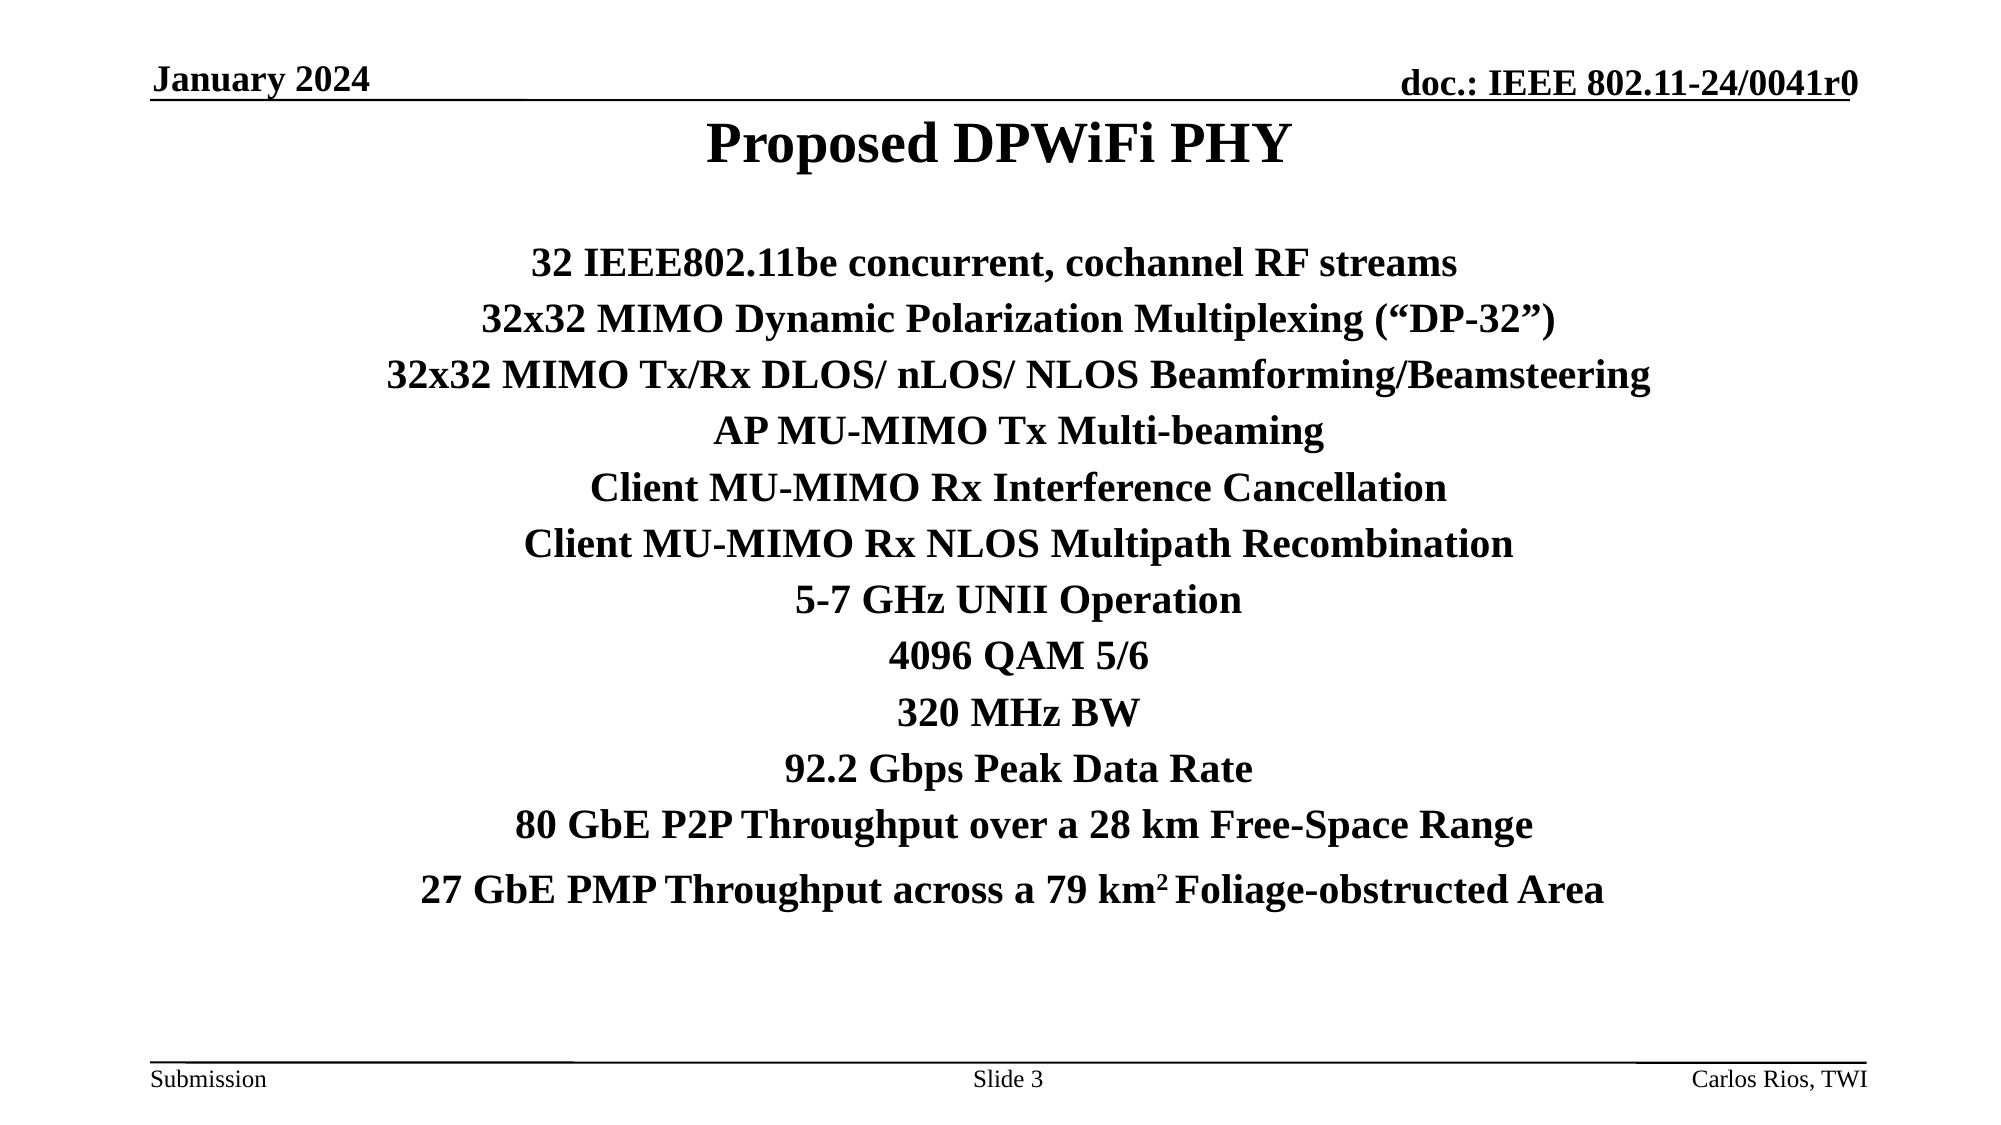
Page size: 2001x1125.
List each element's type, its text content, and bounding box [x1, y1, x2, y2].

list 32 IEEE802.11be concurrent, cochannel RF streams 32x32 MIMO Dynamic Polarization Multiplexing (“DP-32”) 32x32 MIMO Tx/Rx DLOS/ nLOS/ NLOS Beamforming/Beamsteering AP MU-MIMO Tx Multi-beaming Client MU-MIMO Rx Interference Cancellation Client MU-MIMO Rx NLOS Multipath Recombination 5-7 GHz UNII Operation 4096 QAM 5/6 320 MHz BW 92.2 Gbps Peak Data Rate 80 GbE P2P Throughput over a 28 km Free-Space Range 27 GbE PMP Throughput across a 79 km2 Foliage-obstructed Area [149, 226, 1851, 987]
title Proposed DPWiFi PHY [149, 103, 1851, 176]
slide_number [152, 54, 563, 100]
footer Carlos Rios, TWI [1171, 1061, 1869, 1093]
slide_number Slide 3 [950, 1061, 1067, 1123]
